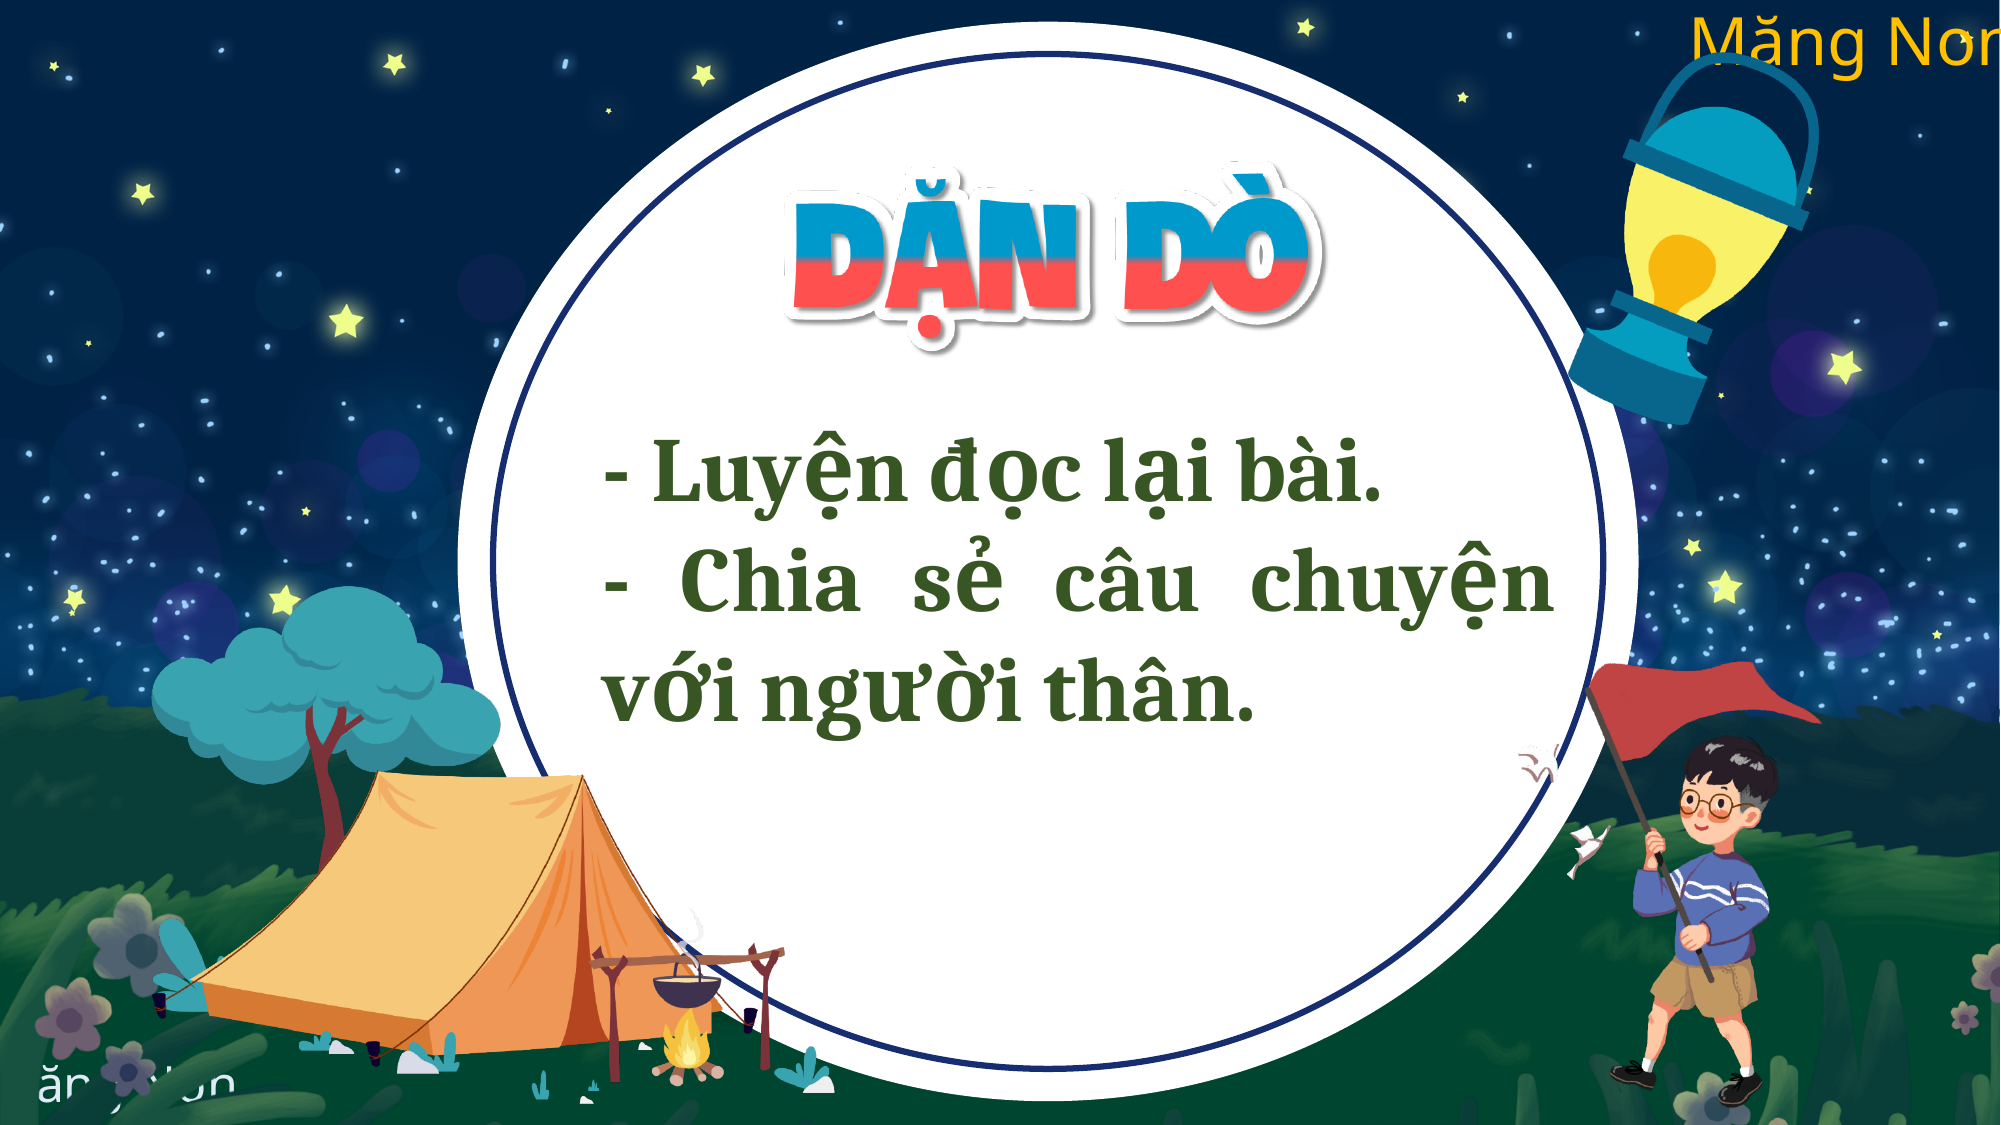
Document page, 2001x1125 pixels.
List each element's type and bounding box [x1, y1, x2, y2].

picture [0, 0, 2001, 1125]
text_box [457, 21, 1639, 1102]
